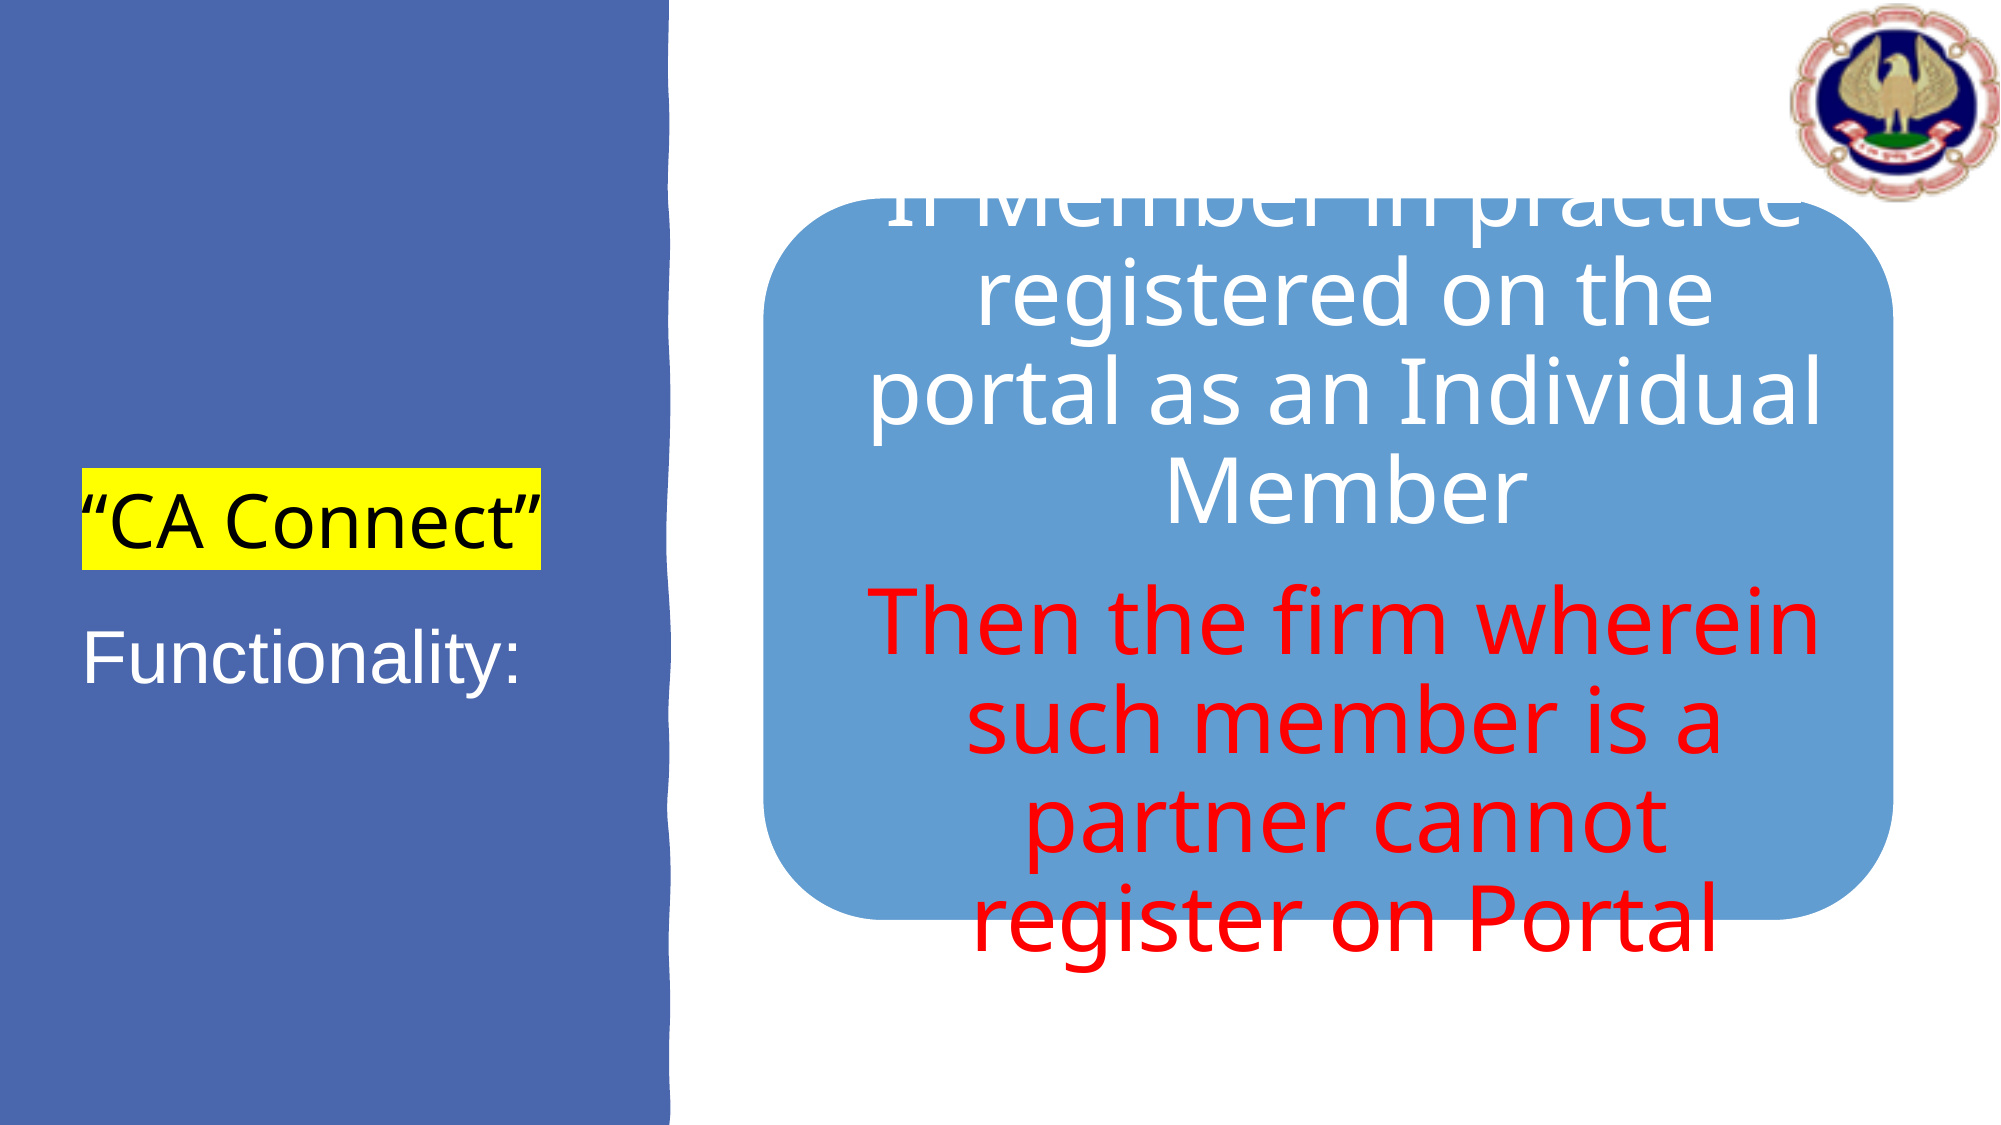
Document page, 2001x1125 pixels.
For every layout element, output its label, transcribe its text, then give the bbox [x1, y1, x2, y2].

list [762, 105, 1895, 1014]
text_box [668, 0, 2000, 1125]
picture [1782, 2, 2000, 205]
text_box [0, 0, 673, 1125]
title “CA Connect” Functionality: [66, 105, 658, 1021]
